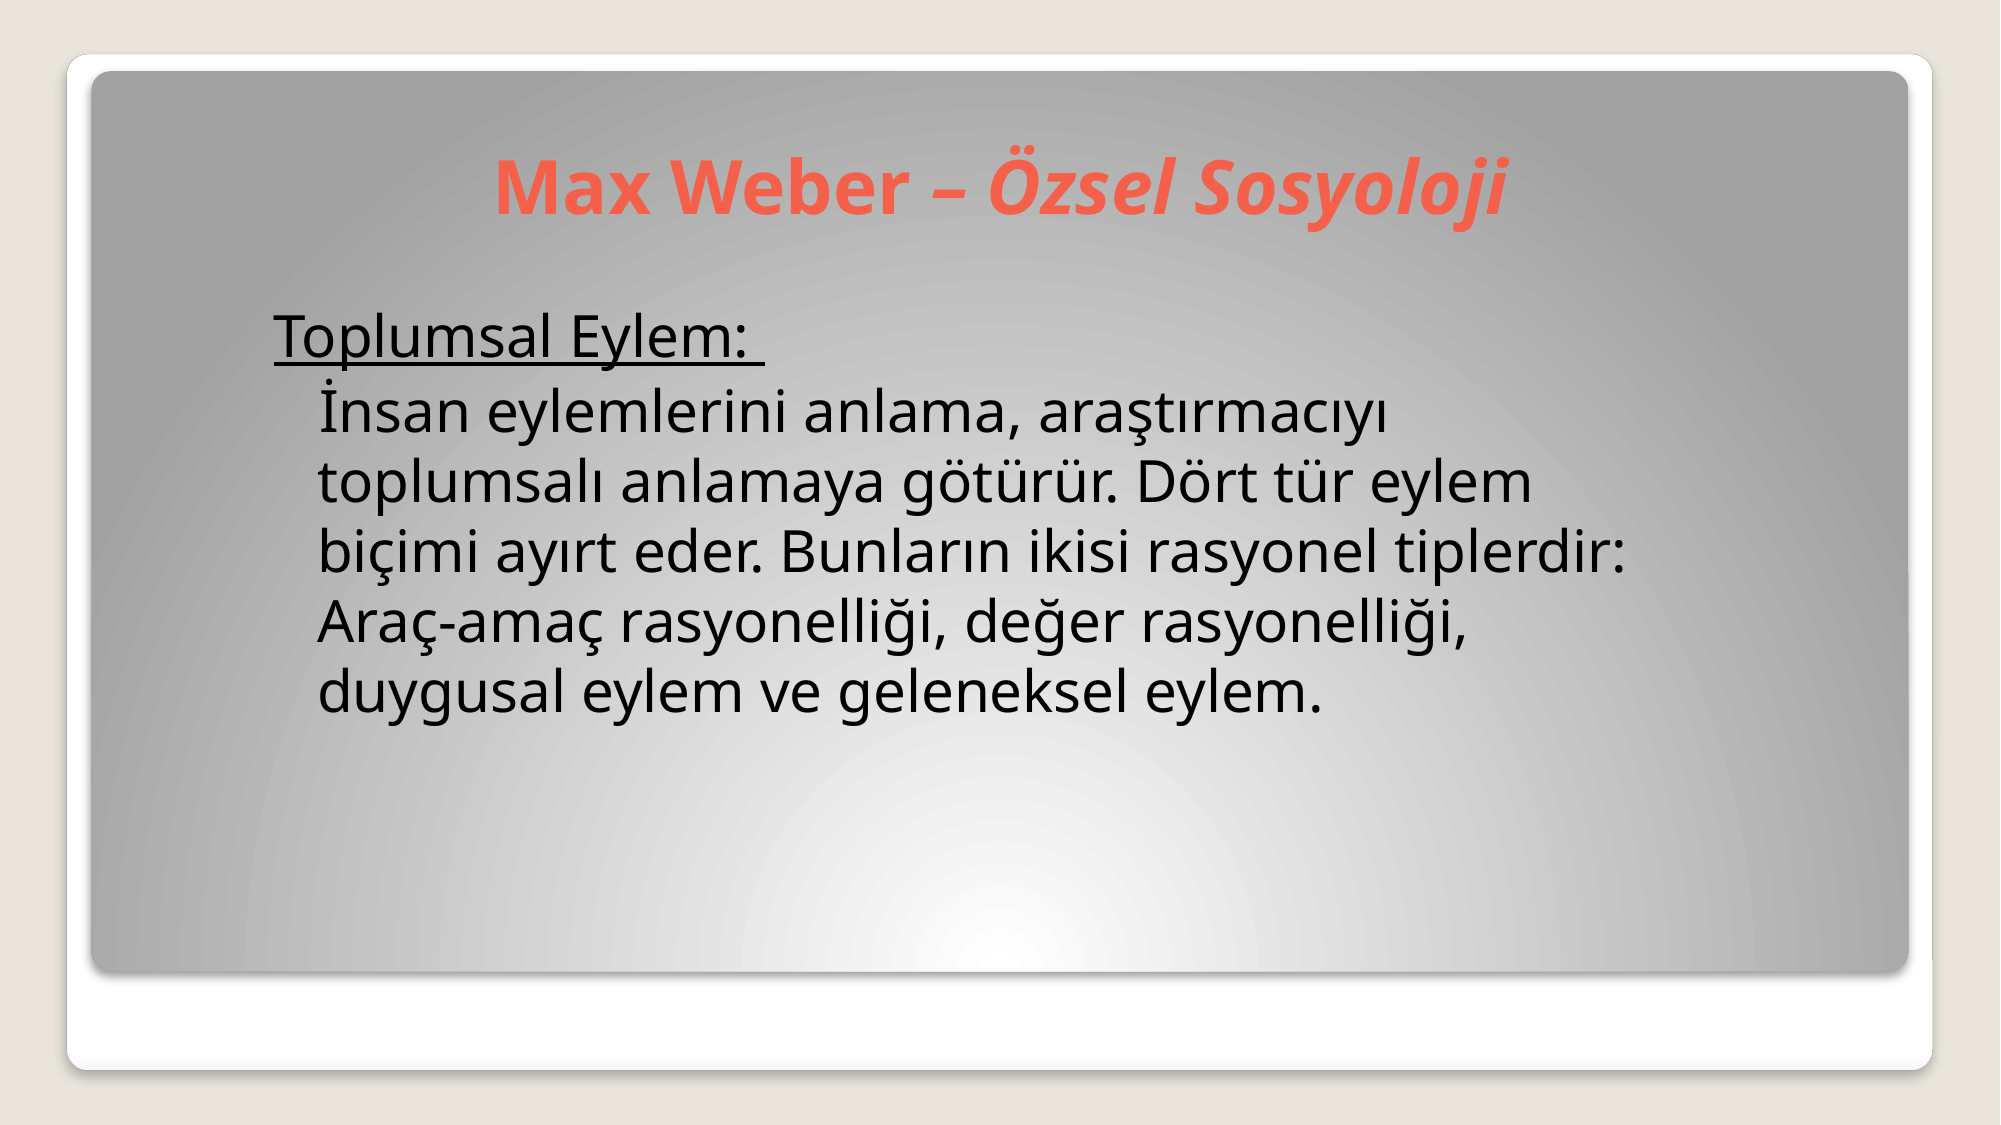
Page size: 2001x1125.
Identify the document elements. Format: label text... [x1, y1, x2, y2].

title Max Weber – Özsel Sosyoloji [137, 19, 1863, 237]
list Toplumsal Eylem: İnsan eylemlerini anlama, araştırmacıyı toplumsalı anlamaya götürür. Dört tür eylem biçimi ayırt eder. Bunların ikisi rasyonel tiplerdir: Araç-amaç rasyonelliği, değer rasyonelliği, duygusal eylem ve geleneksel eylem. [243, 284, 1708, 913]
